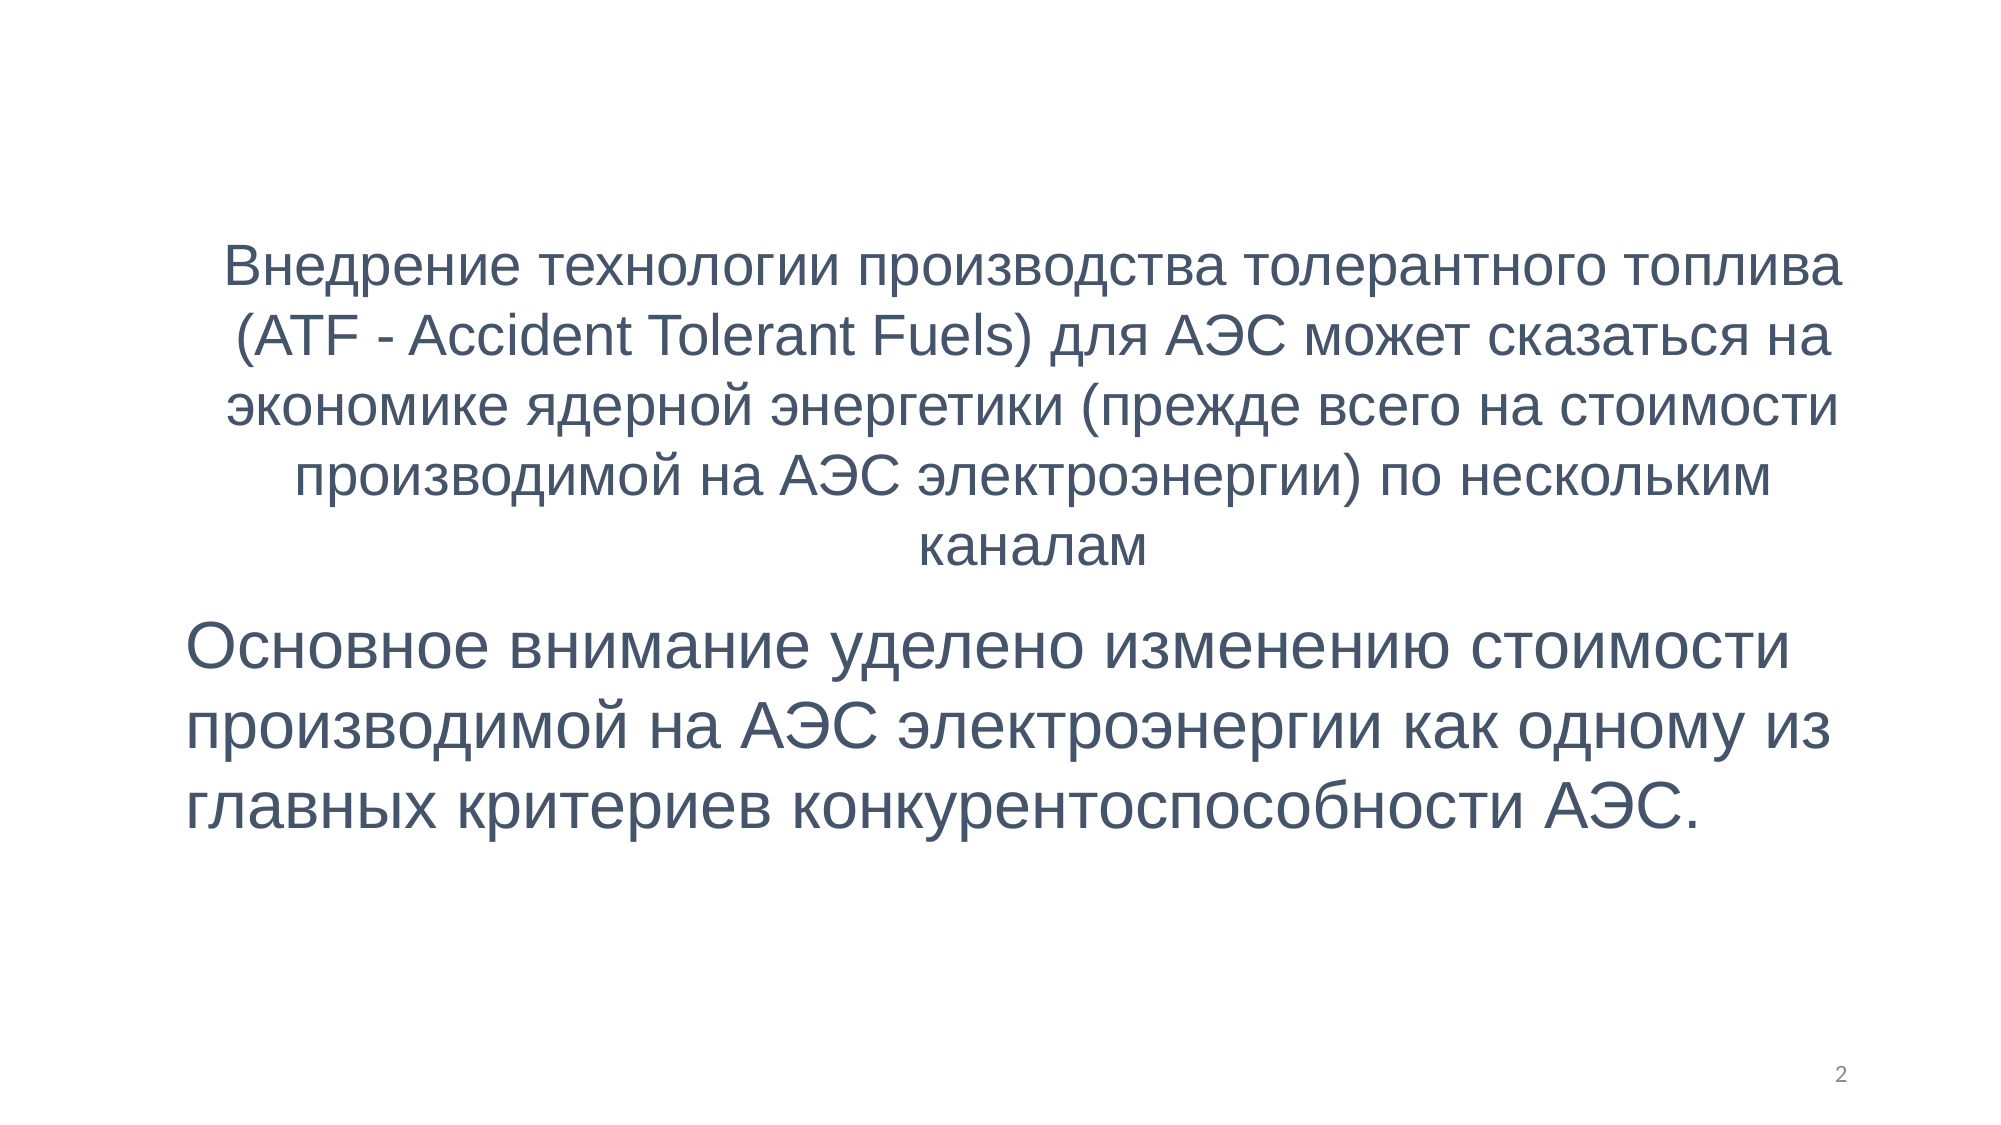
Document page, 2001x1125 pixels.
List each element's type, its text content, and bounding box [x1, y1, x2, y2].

text_box Внедрение технологии производства толерантного топлива (ATF - Accident Tolerant Fuels) для АЭС может сказаться на экономике ядерной энергетики (прежде всего на стоимости производимой на АЭС электроэнергии) по нескольким каналам Основное внимание уделено изменению стоимости производимой на АЭС электроэнергии как одному из главных критериев конкурентоспособности АЭС. [170, 149, 1898, 850]
slide_number 2 [1412, 1042, 1863, 1103]
